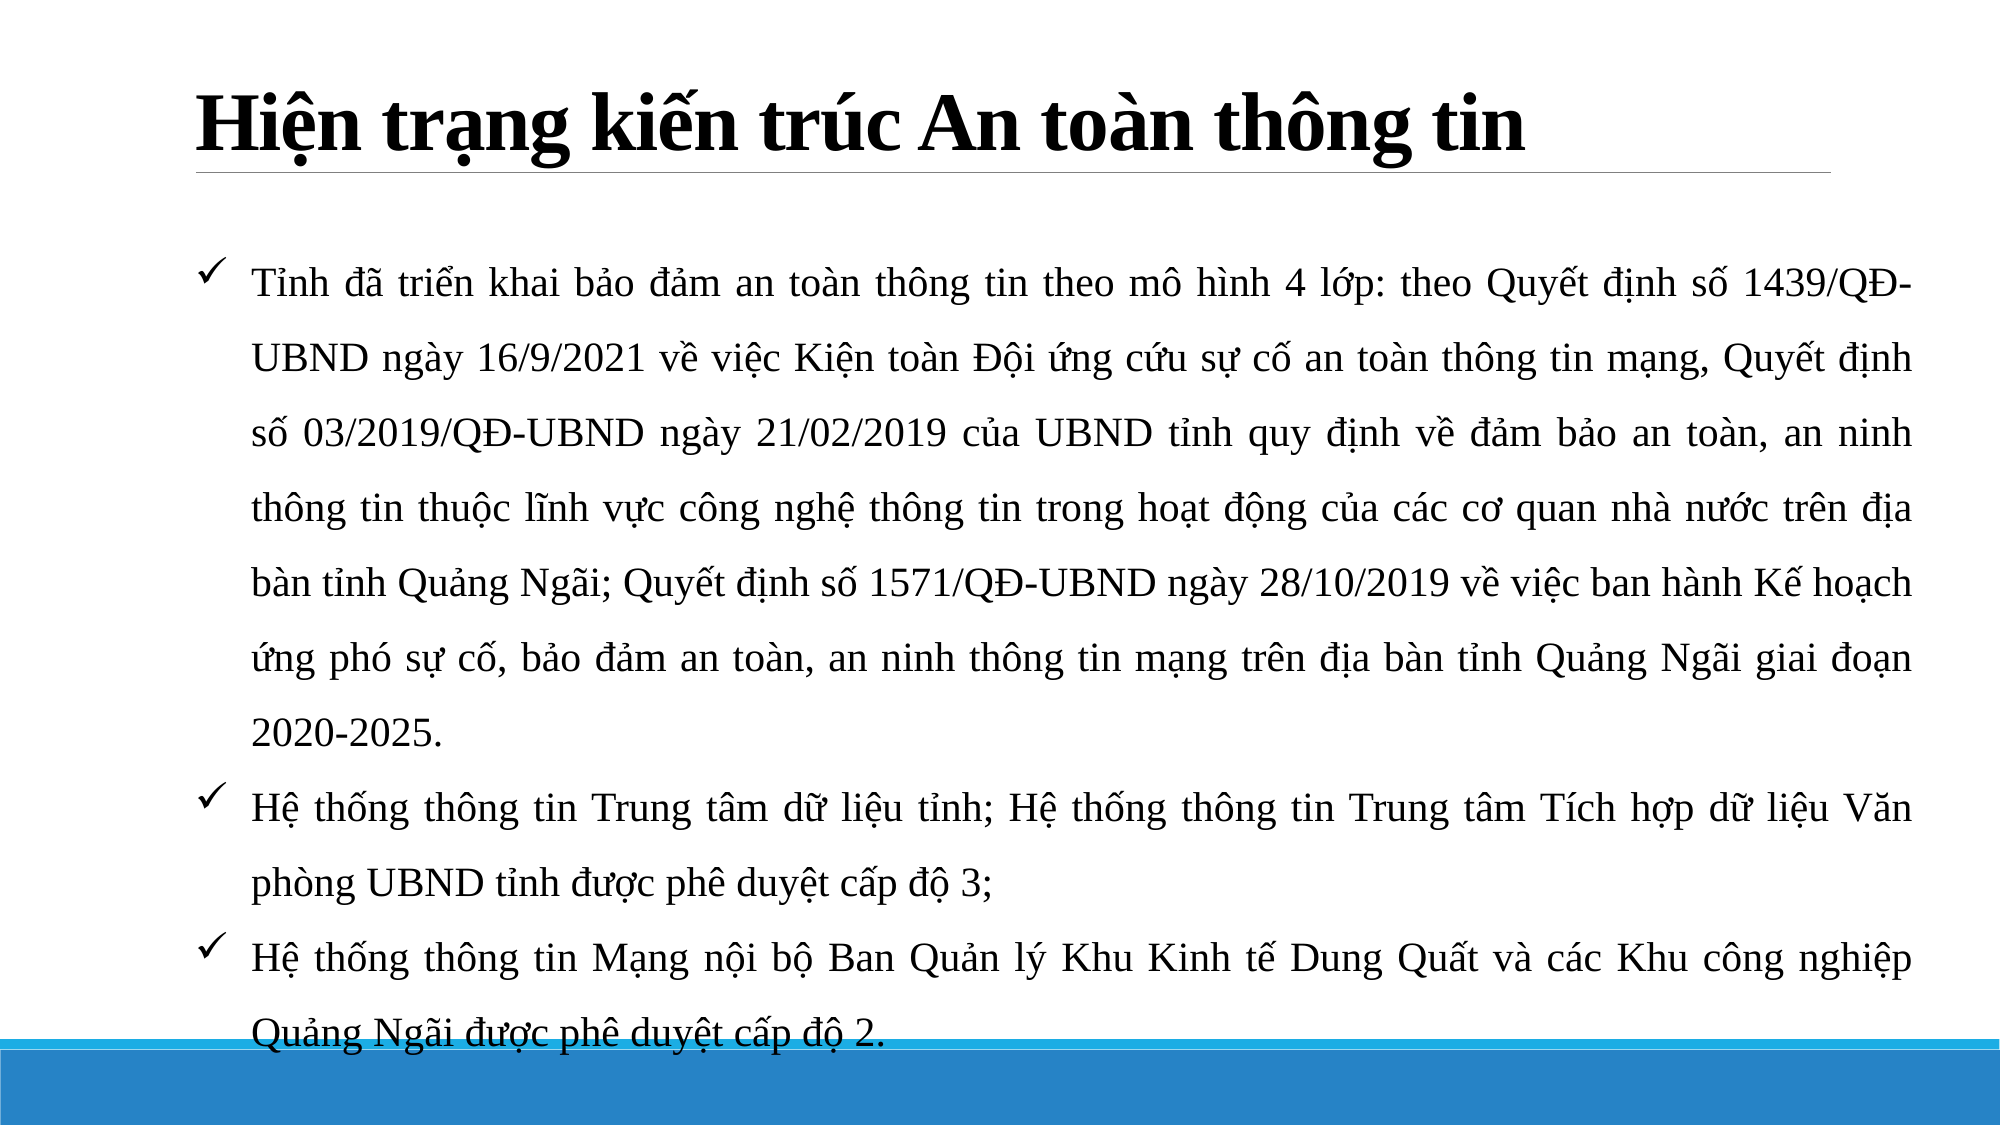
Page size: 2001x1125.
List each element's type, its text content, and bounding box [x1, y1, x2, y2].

text_box Tỉnh đã triển khai bảo đảm an toàn thông tin theo mô hình 4 lớp: theo Quyết định số 1439/QĐ-UBND ngày 16/9/2021 về việc Kiện toàn Đội ứng cứu sự cố an toàn thông tin mạng, Quyết định số 03/2019/QĐ-UBND ngày 21/02/2019 của UBND tỉnh quy định về đảm bảo an toàn, an ninh thông tin thuộc lĩnh vực công nghệ thông tin trong hoạt động của các cơ quan nhà nước trên địa bàn tỉnh Quảng Ngãi; Quyết định số 1571/QĐ-UBND ngày 28/10/2019 về việc ban hành Kế hoạch ứng phó sự cố, bảo đảm an toàn, an ninh thông tin mạng trên địa bàn tỉnh Quảng Ngãi giai đoạn 2020-2025. Hệ thống thông tin Trung tâm dữ liệu tỉnh; Hệ thống thông tin Trung tâm Tích hợp dữ liệu Văn phòng UBND tỉnh được phê duyệt cấp độ 3; Hệ thống thông tin Mạng nội bộ Ban Quản lý Khu Kinh tế Dung Quất và các Khu công nghiệp Quảng Ngãi được phê duyệt cấp độ 2. [179, 221, 1929, 1062]
title Hiện trạng kiến trúc An toàn thông tin [180, 47, 1830, 175]
